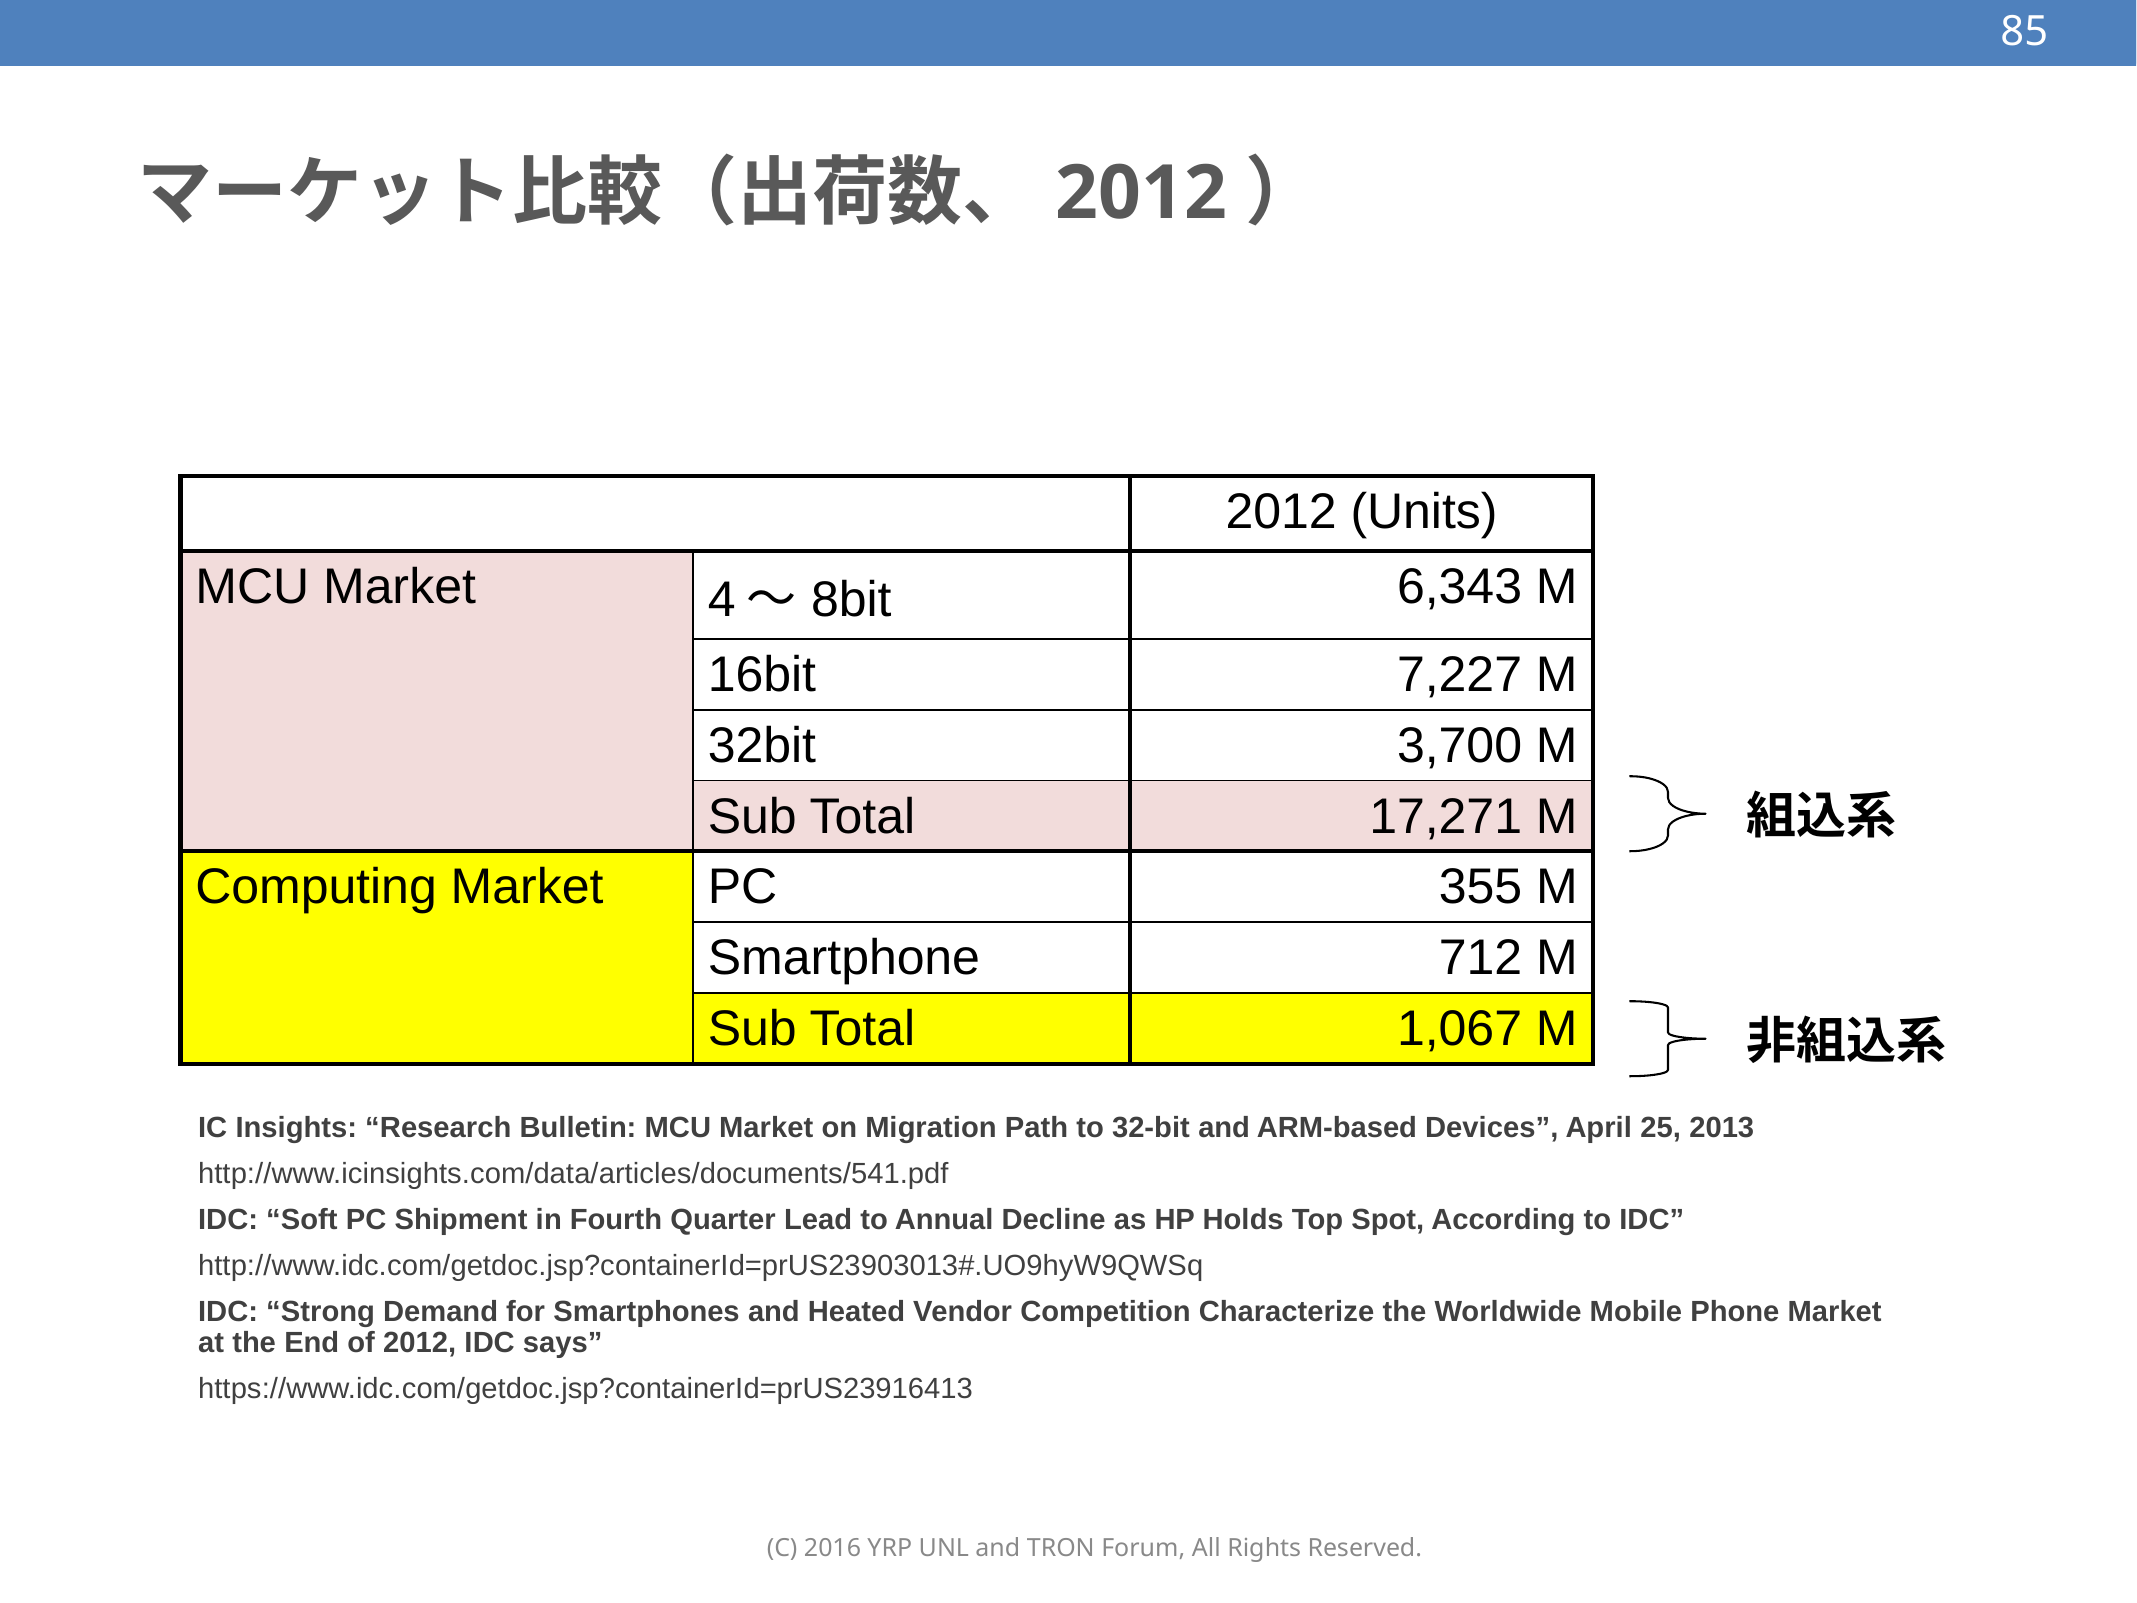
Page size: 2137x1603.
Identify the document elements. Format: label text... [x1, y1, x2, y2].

table_cell Sub Total [694, 781, 1128, 849]
table_cell 17,271 M [1132, 781, 1591, 849]
text_box [1630, 1001, 1706, 1077]
table_cell 3,700 M [1132, 711, 1591, 780]
table_cell 1,067 M [1132, 994, 1591, 1062]
text_box [1630, 776, 1706, 852]
slide_number 85 [1940, 0, 2070, 64]
title マーケット比較（出荷数、2012） [116, 113, 2073, 264]
text_box 非組込系 [1731, 1001, 1962, 1077]
table_cell Smartphone [694, 923, 1128, 992]
table_cell 6,343 M [1132, 553, 1591, 638]
text_box 組込系 [1731, 776, 1912, 852]
table_cell MCU Market [183, 553, 692, 849]
table_header 2012 (Units) [1132, 478, 1591, 549]
table_cell 16bit [694, 640, 1128, 709]
table_cell 7,227 M [1132, 640, 1591, 709]
table_cell Computing Market [183, 853, 692, 1062]
text_box IC Insights: “Research Bulletin: MCU Market on Migration Path to 32-bit and ARM-based Devices”, April 25, 2013 http://www.icinsights.com/data/articles/documents/541.pdf IDC: “Soft PC Shipment in Fourth Quarter Lead to Annual Decline as HP Holds Top Spot, According to IDC” http://www.idc.com/getdoc.jsp?containerId=prUS23903013#.UO9hyW9QWSq IDC: “Strong Demand for Smartphones and Heated Vendor Competition Characterize the Worldwide Mobile Phone Market at the End of 2012, IDC says” https://www.idc.com/getdoc.jsp?containerId=prUS23916413 [180, 1101, 1931, 1416]
table_cell Sub Total [694, 994, 1128, 1062]
footer (C) 2016 YRP UNL and TRON Forum, All Rights Reserved. [117, 1517, 2073, 1577]
table_cell 32bit [694, 711, 1128, 780]
table_cell PC [694, 853, 1128, 921]
table_cell 4〜8bit [694, 553, 1128, 638]
table_header [183, 478, 1128, 549]
table_cell 355 M [1132, 853, 1591, 921]
table_cell 712 M [1132, 923, 1591, 992]
